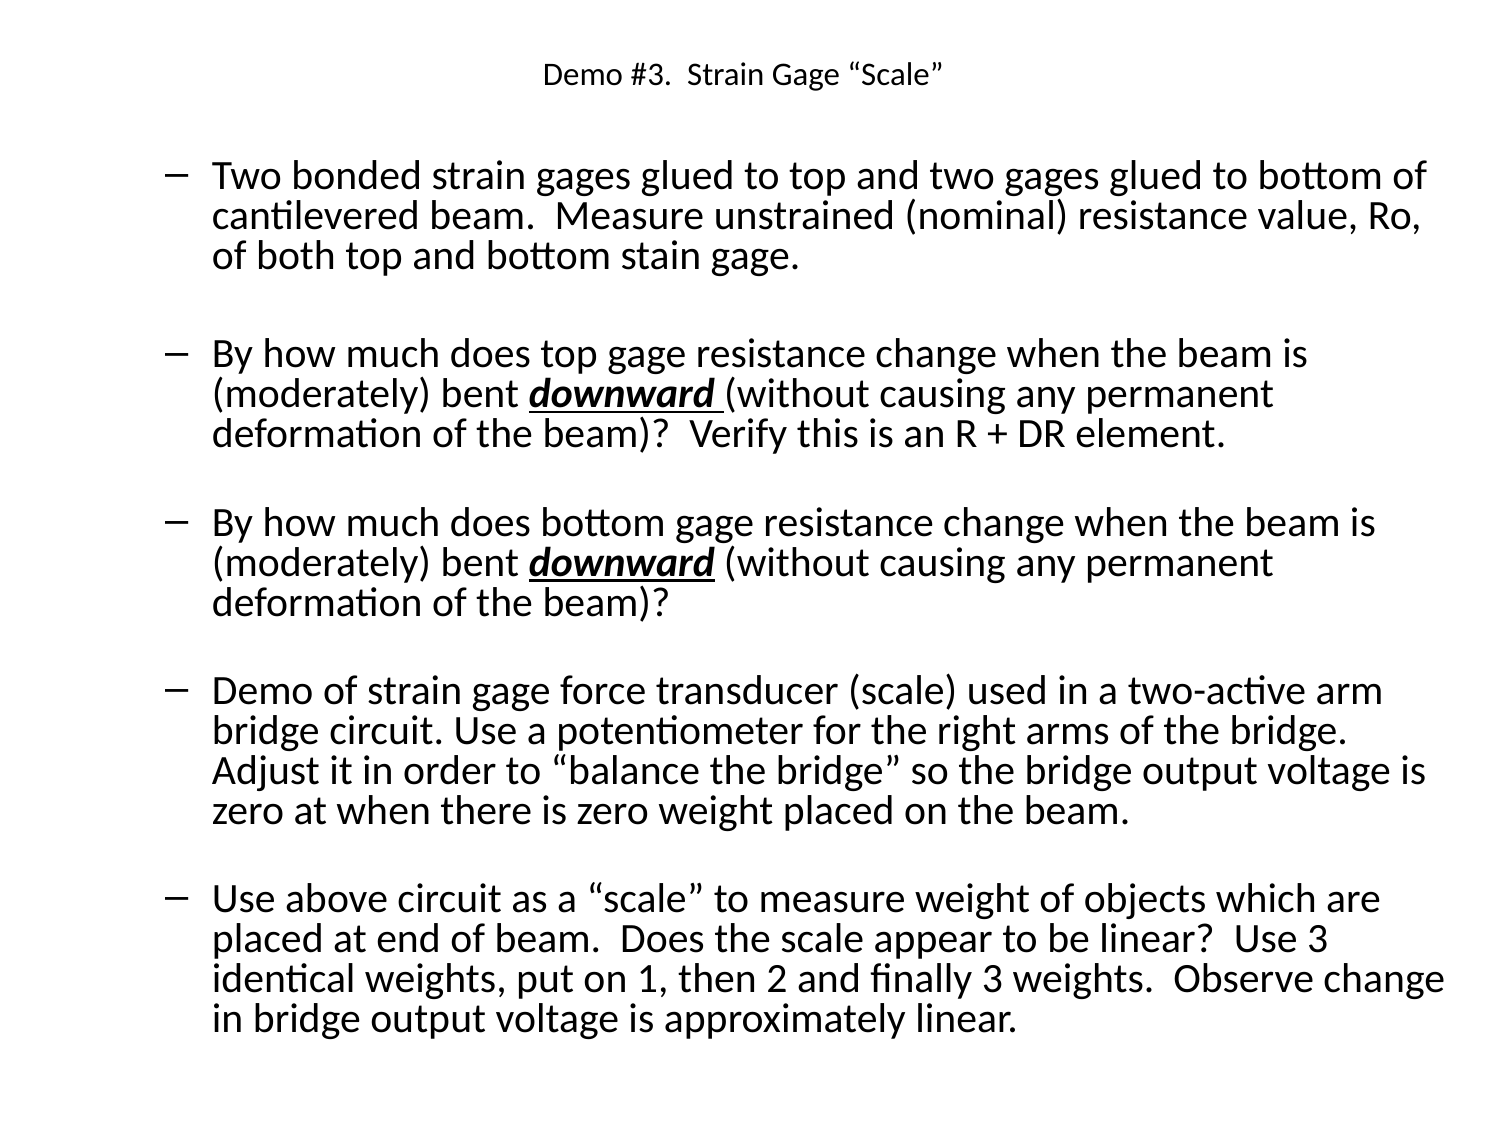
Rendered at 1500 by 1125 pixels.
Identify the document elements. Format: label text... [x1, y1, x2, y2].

list Two bonded strain gages glued to top and two gages glued to bottom of cantilevered beam. Measure unstrained (nominal) resistance value, Ro, of both top and bottom stain gage. By how much does top gage resistance change when the beam is (moderately) bent downward (without causing any permanent deformation of the beam)? Verify this is an R + DR element. By how much does bottom gage resistance change when the beam is (moderately) bent downward (without causing any permanent deformation of the beam)? Demo of strain gage force transducer (scale) used in a two-active arm bridge circuit. Use a potentiometer for the right arms of the bridge. Adjust it in order to “balance the bridge” so the bridge output voltage is zero at when there is zero weight placed on the beam. Use above circuit as a “scale” to measure weight of objects which are placed at end of beam. Does the scale appear to be linear? Use 3 identical weights, put on 1, then 2 and finally 3 weights. Observe change in bridge output voltage is approximately linear. [74, 149, 1463, 1125]
title Demo #3. Strain Gage “Scale” [74, 44, 1413, 101]
